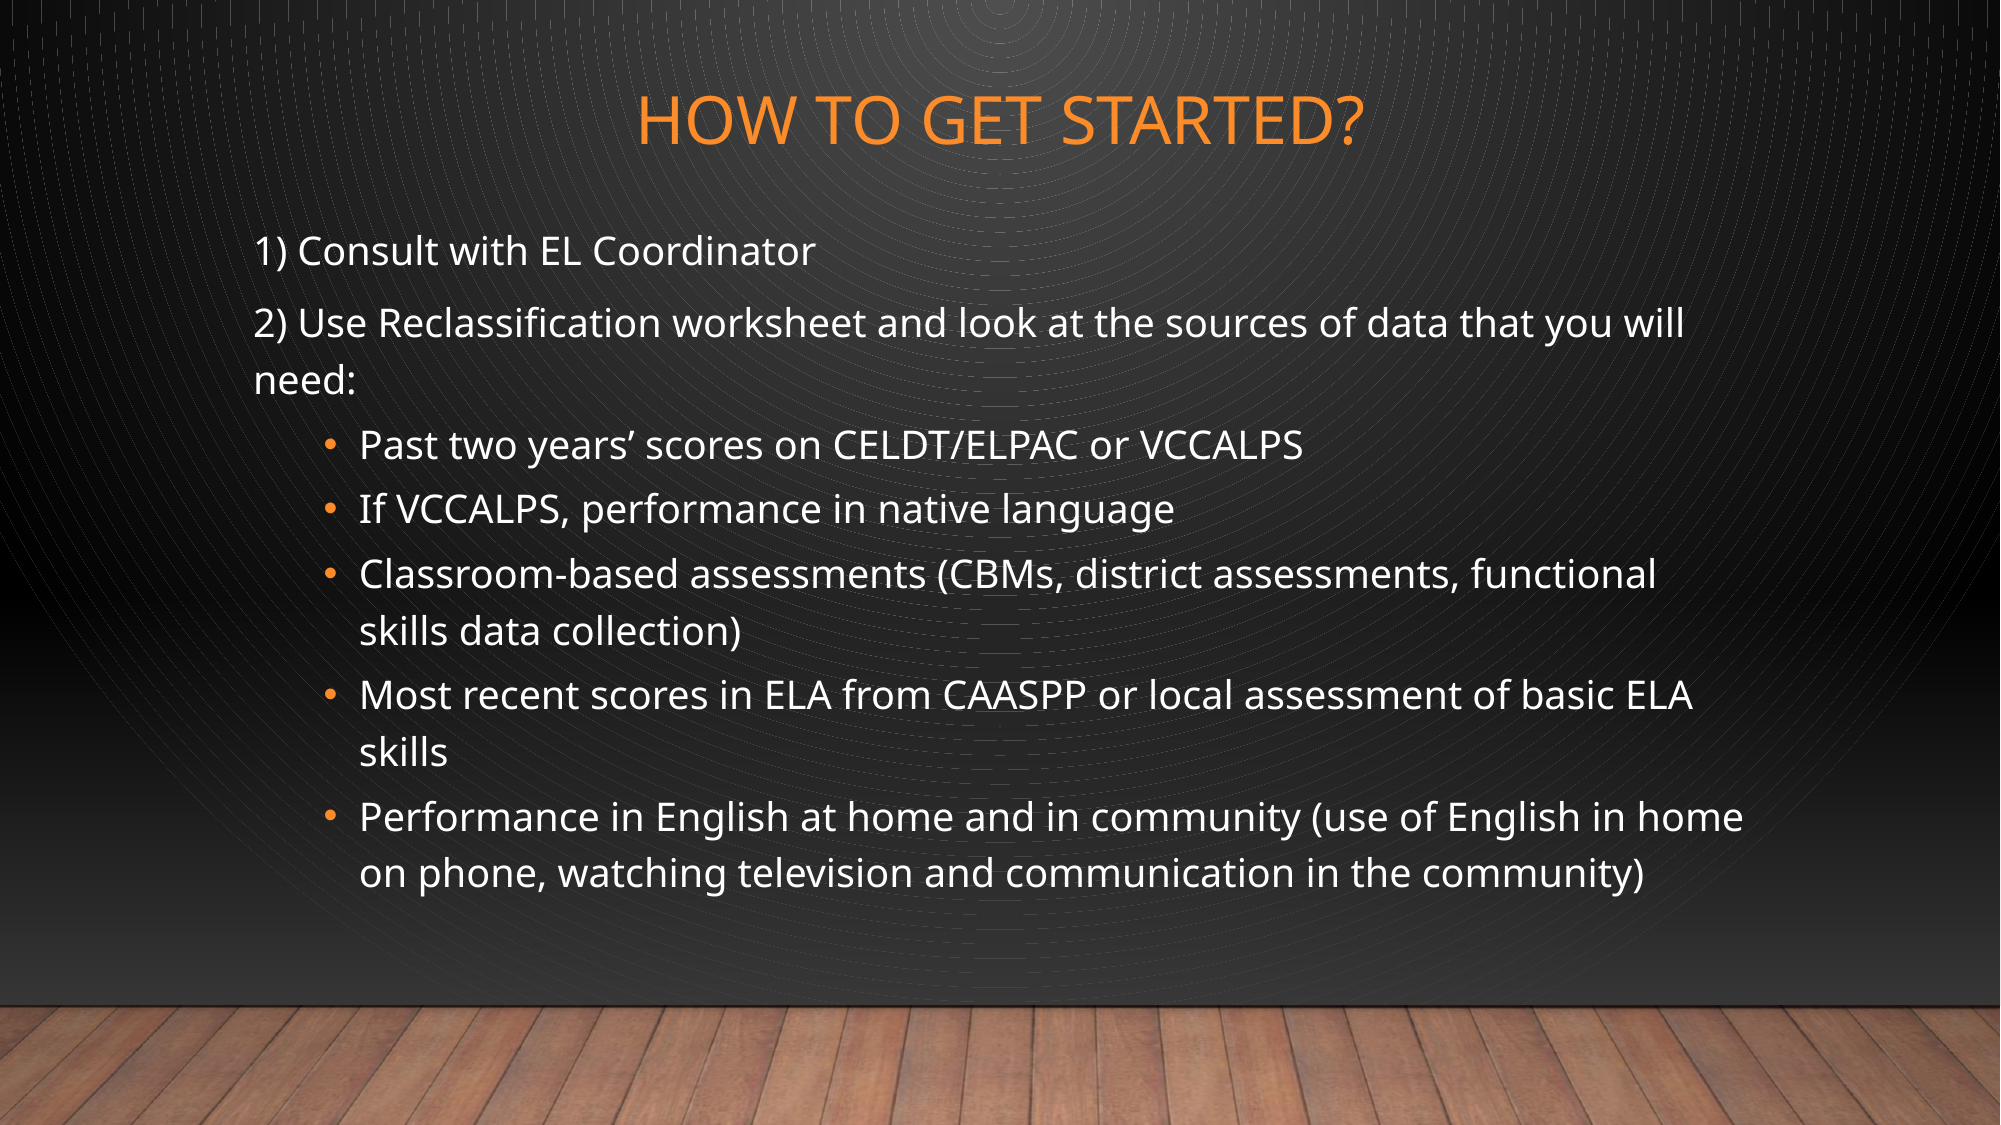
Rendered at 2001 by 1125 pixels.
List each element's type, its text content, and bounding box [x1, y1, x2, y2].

title How to get started? [238, 37, 1763, 209]
picture [0, 1005, 2000, 1125]
list 1) Consult with EL Coordinator 2) Use Reclassification worksheet and look at the sources of data that you will need: Past two years’ scores on CELDT/ELPAC or VCCALPS If VCCALPS, performance in native language Classroom-based assessments (CBMs, district assessments, functional skills data collection) Most recent scores in ELA from CAASPP or local assessment of basic ELA skills Performance in English at home and in community (use of English in home on phone, watching television and communication in the community) [238, 209, 1763, 920]
